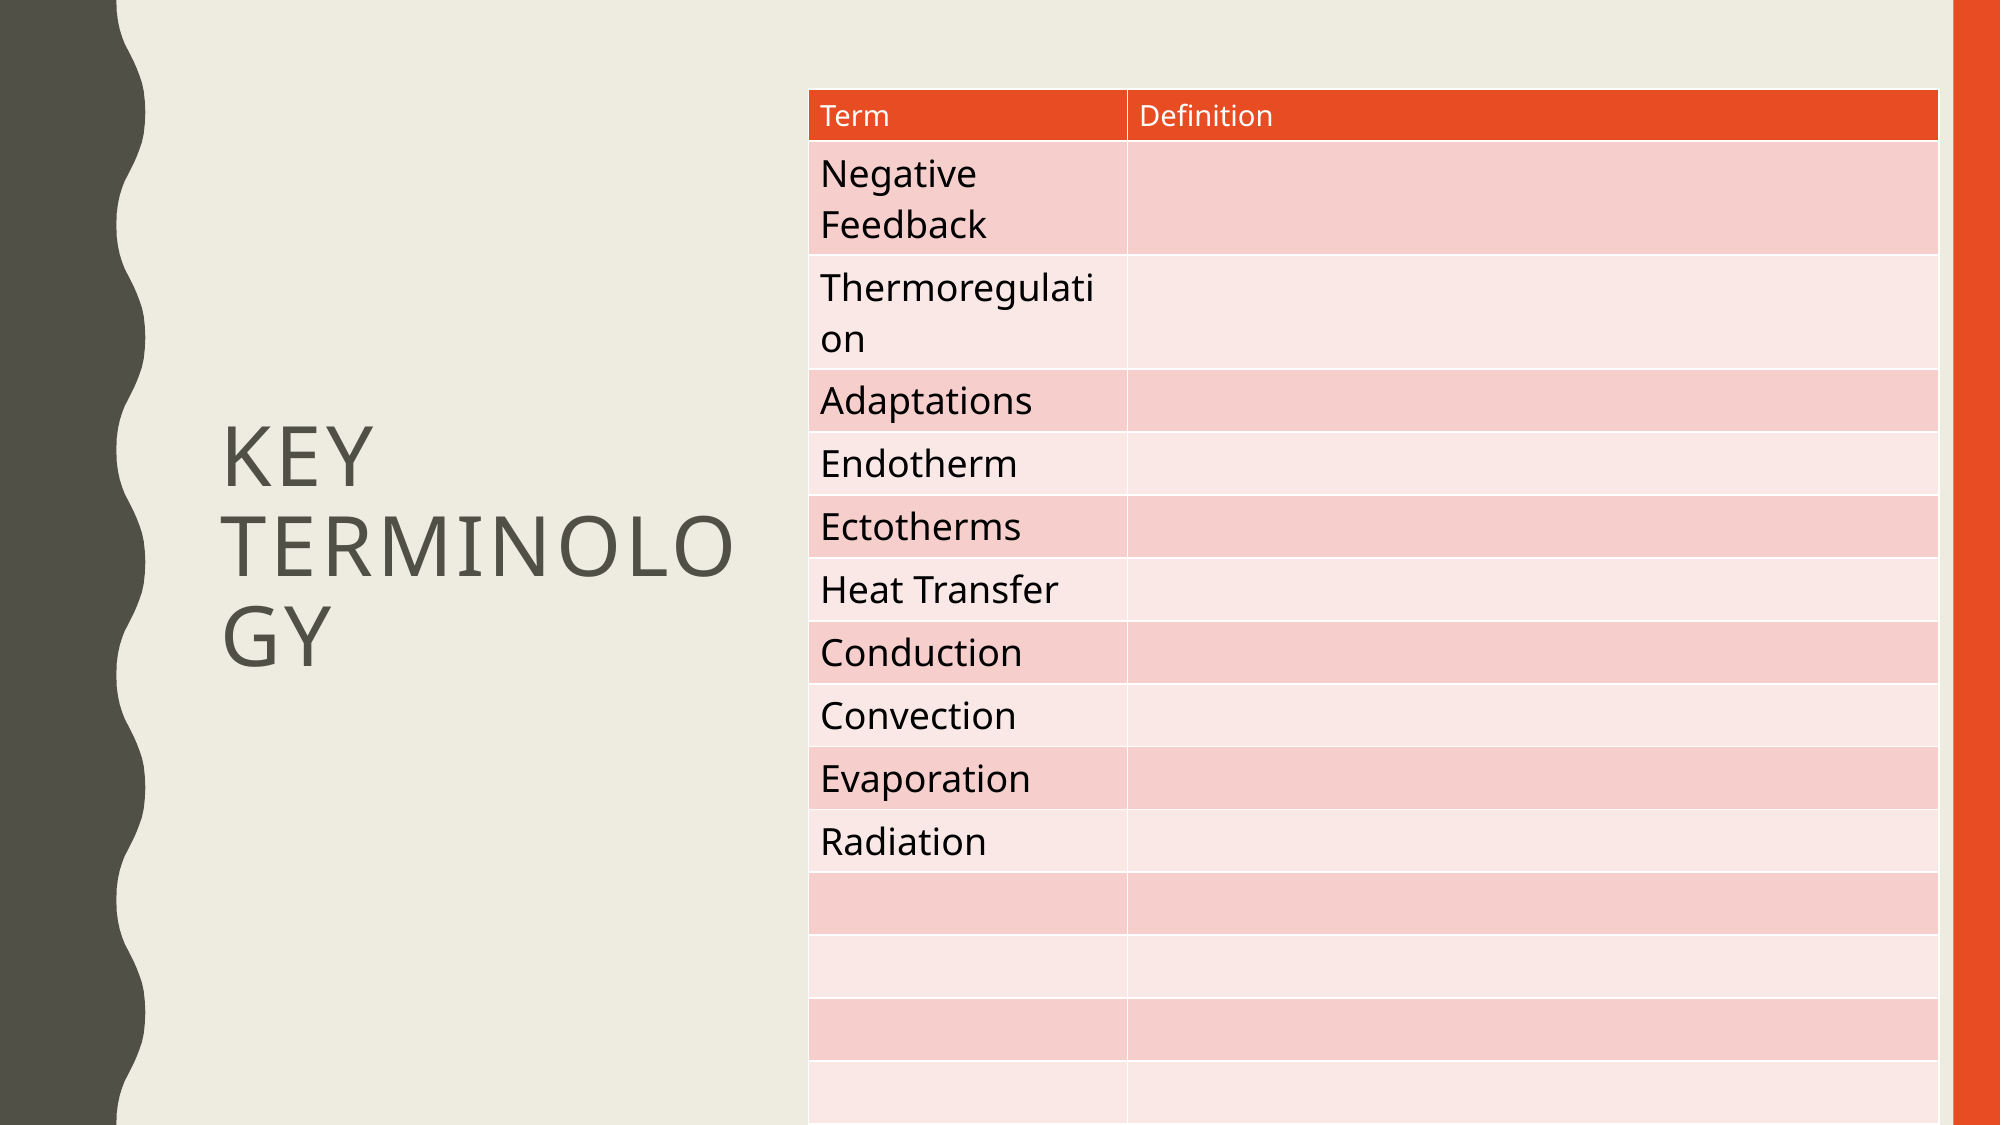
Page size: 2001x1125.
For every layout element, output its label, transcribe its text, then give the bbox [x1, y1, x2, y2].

table_cell [1128, 370, 1938, 431]
table_cell Conduction [809, 622, 1127, 683]
table_cell Ectotherms [809, 496, 1127, 557]
table_cell [809, 1062, 1127, 1123]
table_cell Negative Feedback [809, 142, 1127, 254]
table_cell [1128, 685, 1938, 746]
table_cell [1128, 1062, 1938, 1123]
table_cell [809, 873, 1127, 934]
table_cell [1128, 142, 1938, 254]
table_cell Adaptations [809, 370, 1127, 431]
table_header Term [809, 90, 1127, 140]
table_cell Radiation [809, 810, 1127, 871]
table_cell [809, 999, 1127, 1060]
table_cell [1128, 622, 1938, 683]
table_cell [1128, 559, 1938, 620]
table_cell Heat Transfer [809, 559, 1127, 620]
table_cell [1128, 999, 1938, 1060]
table_cell [1128, 810, 1938, 871]
table_cell Endotherm [809, 433, 1127, 494]
table_cell Thermoregulation [809, 256, 1127, 368]
table_cell [1128, 747, 1938, 809]
table_cell [1128, 496, 1938, 557]
table_cell Convection [809, 685, 1127, 746]
table_cell [1128, 256, 1938, 368]
table_cell [1128, 433, 1938, 494]
title Key terminology [205, 105, 761, 994]
table_cell [1128, 873, 1938, 934]
table_cell [809, 936, 1127, 997]
table_cell [1128, 936, 1938, 997]
table_cell Evaporation [809, 747, 1127, 809]
table_header Definition [1128, 90, 1938, 140]
